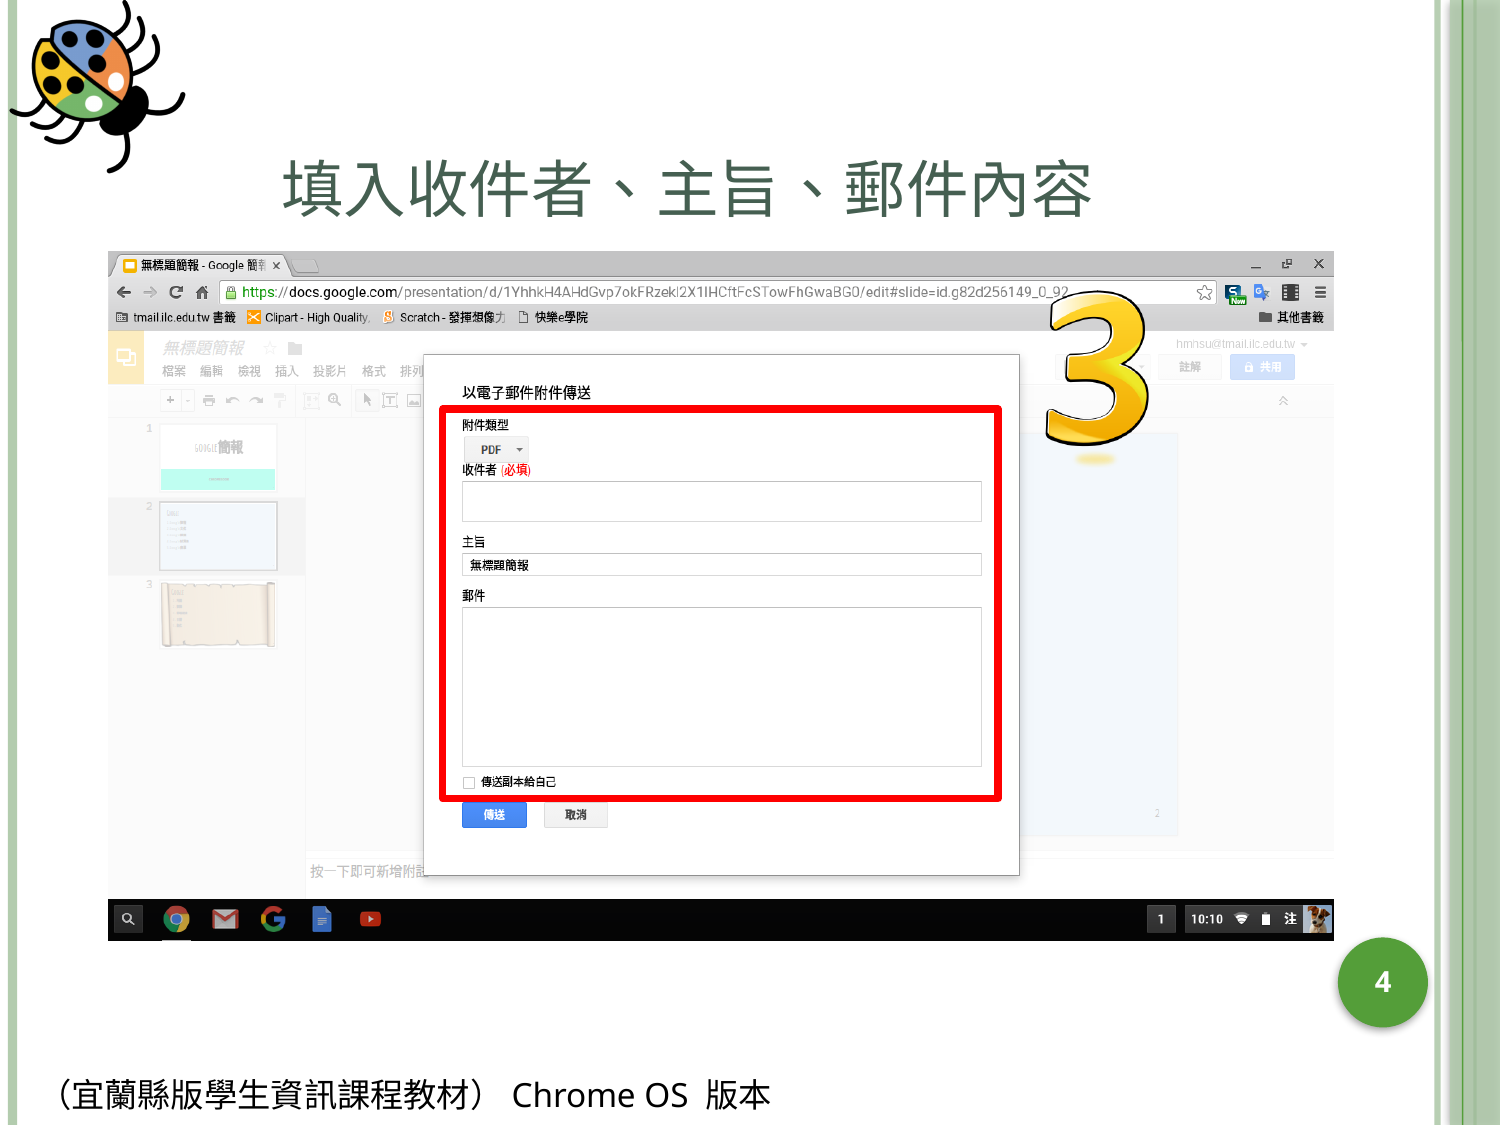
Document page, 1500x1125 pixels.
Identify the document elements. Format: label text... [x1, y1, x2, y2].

slide_number 4 [1333, 940, 1434, 1027]
picture [1044, 290, 1150, 469]
picture [0, 0, 169, 176]
title 填入收件者、主旨、郵件內容 [75, 45, 1300, 233]
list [107, 251, 1334, 941]
